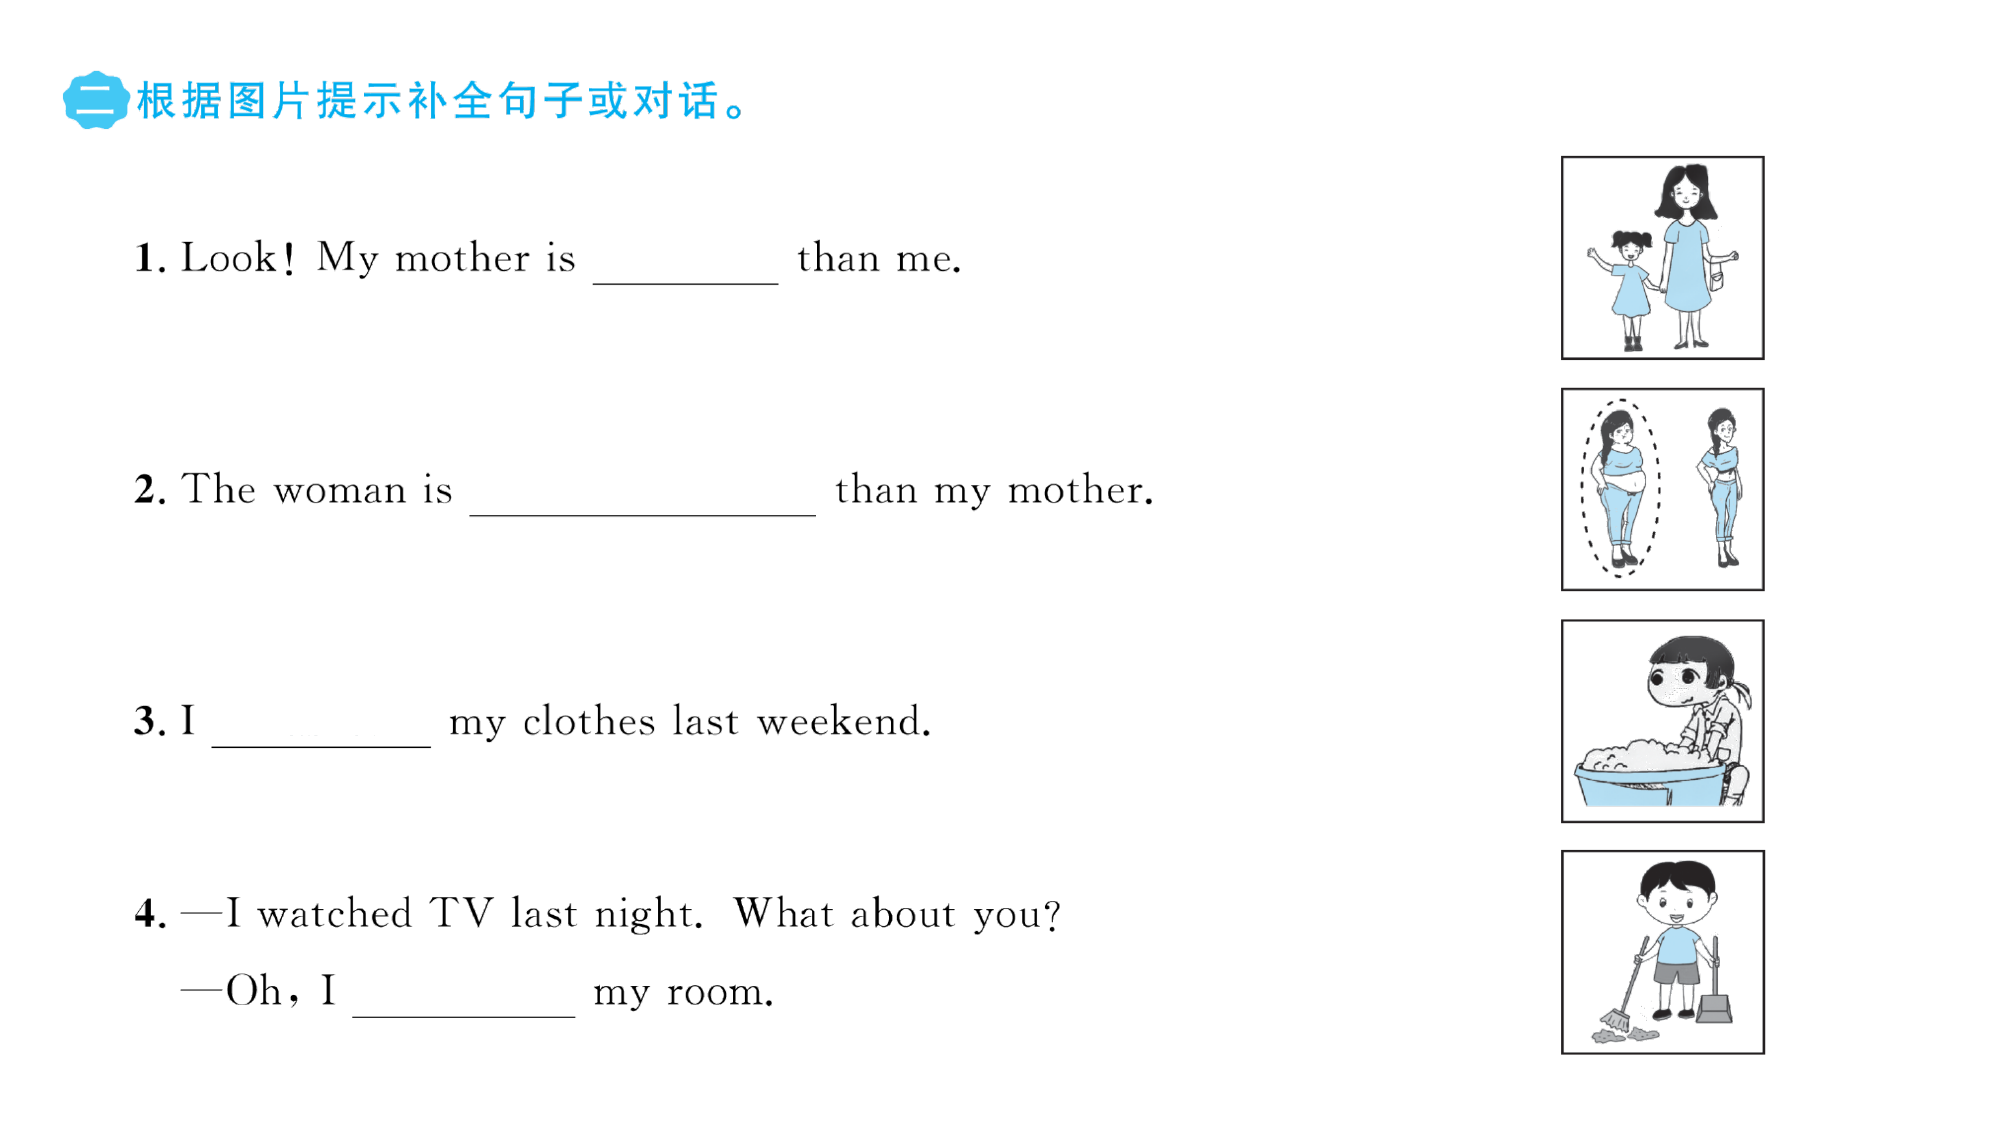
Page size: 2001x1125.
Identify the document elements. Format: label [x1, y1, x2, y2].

picture [58, 58, 2000, 1070]
